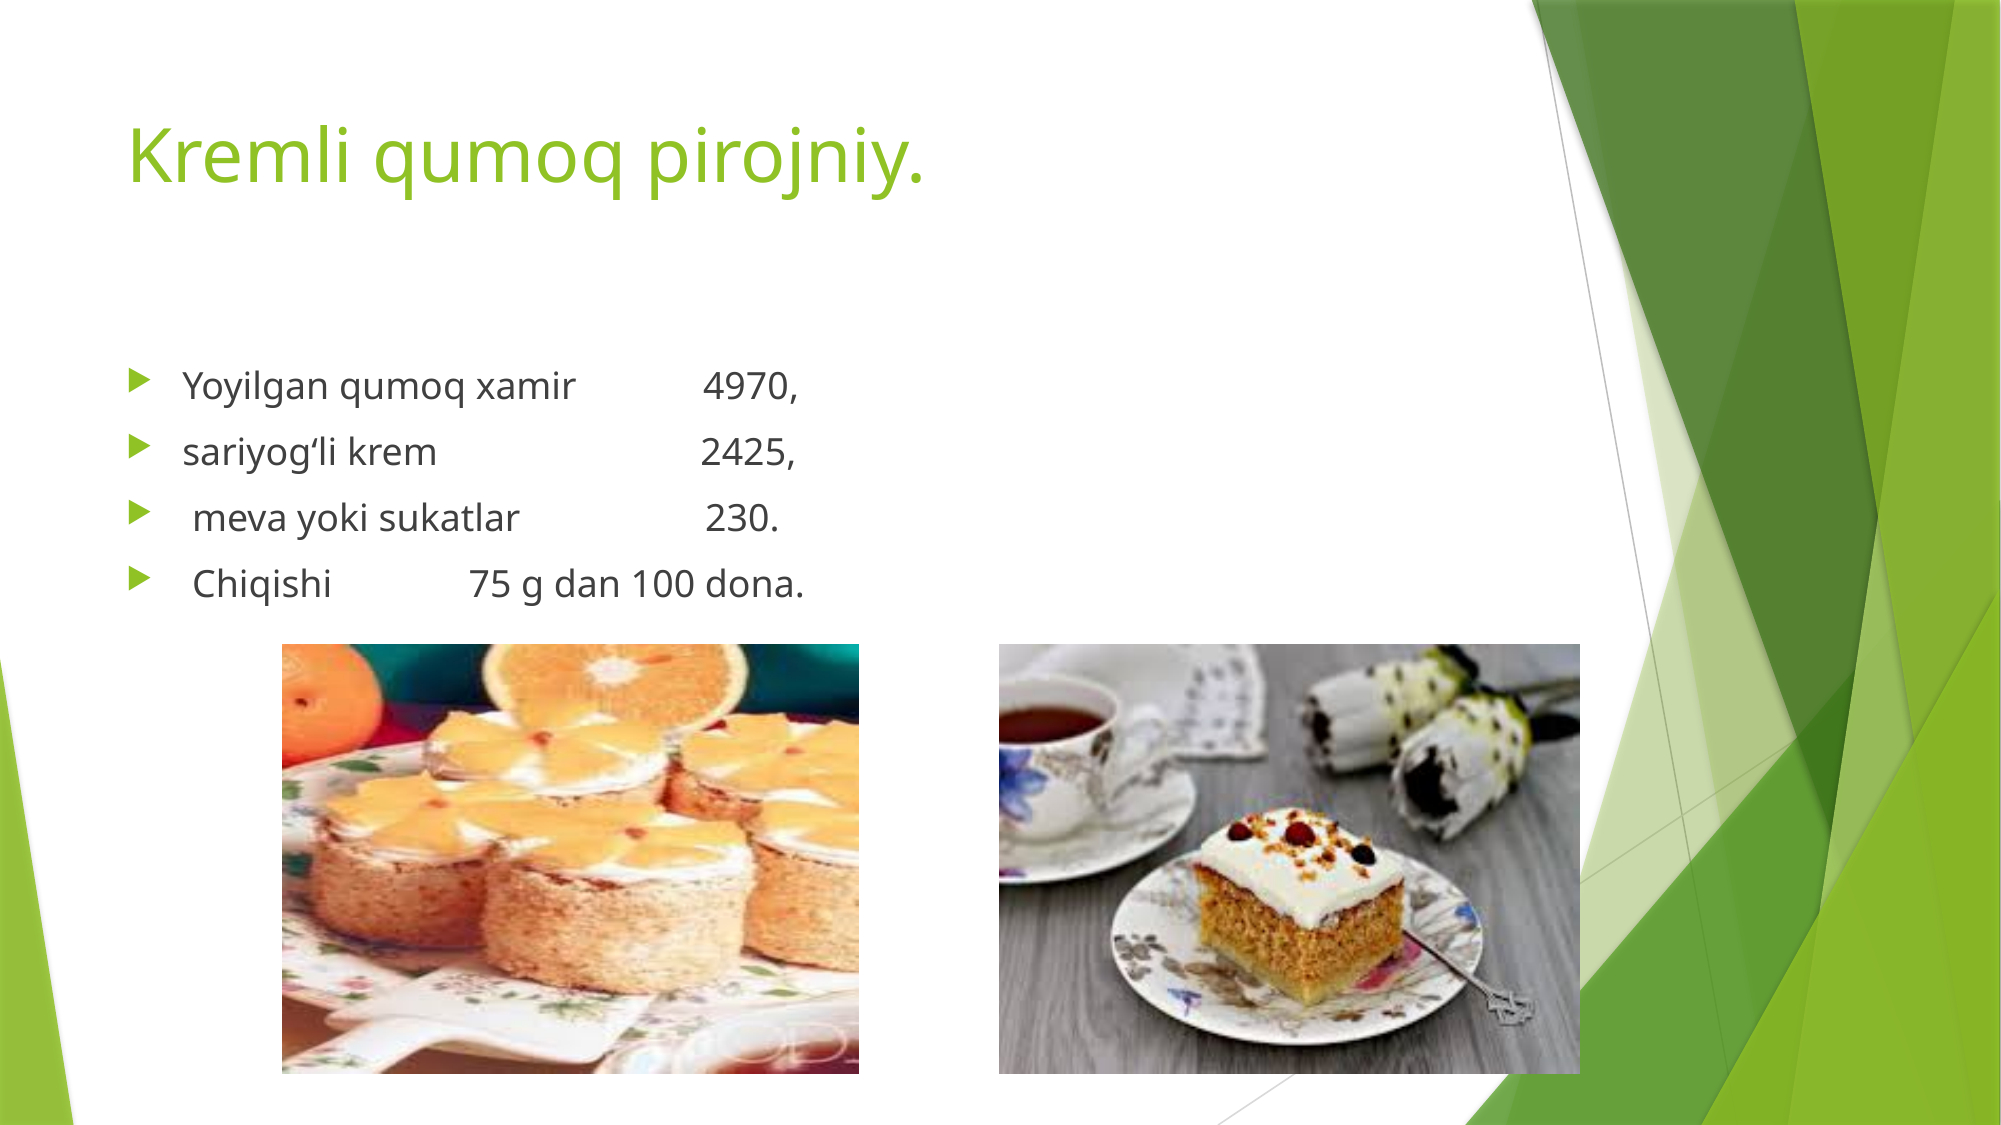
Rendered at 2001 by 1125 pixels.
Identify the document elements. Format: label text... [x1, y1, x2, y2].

title Kremli qumoq pirojniy. [111, 99, 1522, 317]
picture [281, 643, 860, 1074]
list Yoyilgan qumoq xamir 4970, sariyog‘li krem 2425, meva yoki sukatlar 230. Chiqishi 75 g dan 100 dona. [111, 354, 1522, 992]
picture [999, 643, 1580, 1074]
